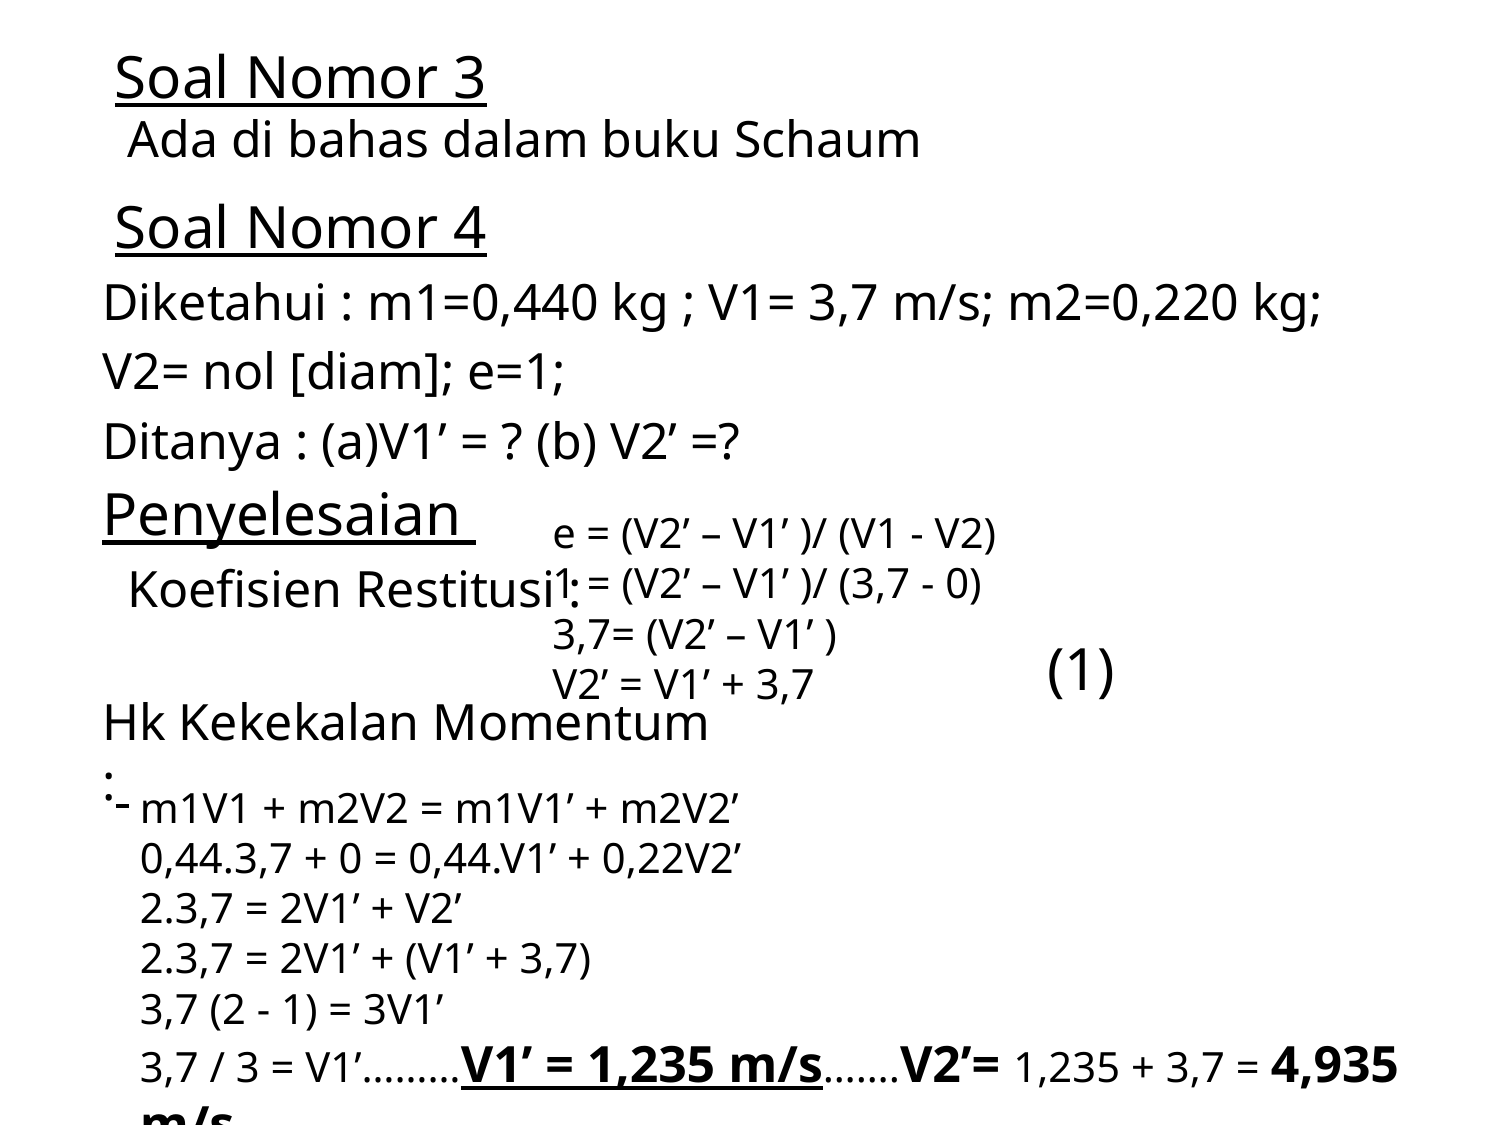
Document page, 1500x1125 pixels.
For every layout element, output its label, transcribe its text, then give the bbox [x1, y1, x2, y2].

text_box Hk Kekekalan Momentum : [87, 712, 725, 788]
title Soal Nomor 3 [99, 37, 1426, 113]
subtitle Ada di bahas dalam buku Schaum [112, 99, 1500, 388]
text_box e = (V2’ – V1’ )/ (V1 - V2) 1 = (V2’ – V1’ )/ (3,7 - 0) 3,7= (V2’ – V1’ ) V2’ = V1’ + 3,7 [537, 499, 1088, 715]
text_box Penyelesaian [87, 474, 1413, 550]
text_box (1) [1088, 624, 1150, 710]
text_box Soal Nomor 4 [99, 187, 1425, 262]
text_box m1V1 + m2V2 = m1V1’ + m2V2’ 0,44.3,7 + 0 = 0,44.V1’ + 0,22V2’ 2.3,7 = 2V1’ + V2’ 2.3,7 = 2V1’ + (V1’ + 3,7) 3,7 (2 - 1) = 3V1’ 3,7 / 3 = V1’………V1’ = 1,235 m/s…….V2’= 1,235 + 3,7 = 4,935 m/s [125, 774, 1425, 1125]
text_box Koefisien Restitusi : [112, 549, 750, 625]
text_box Diketahui : m1=0,440 kg ; V1= 3,7 m/s; m2=0,220 kg; V2= nol [diam]; e=1; Ditanya : (a)V1’ = ? (b) V2’ =? [87, 262, 1475, 425]
